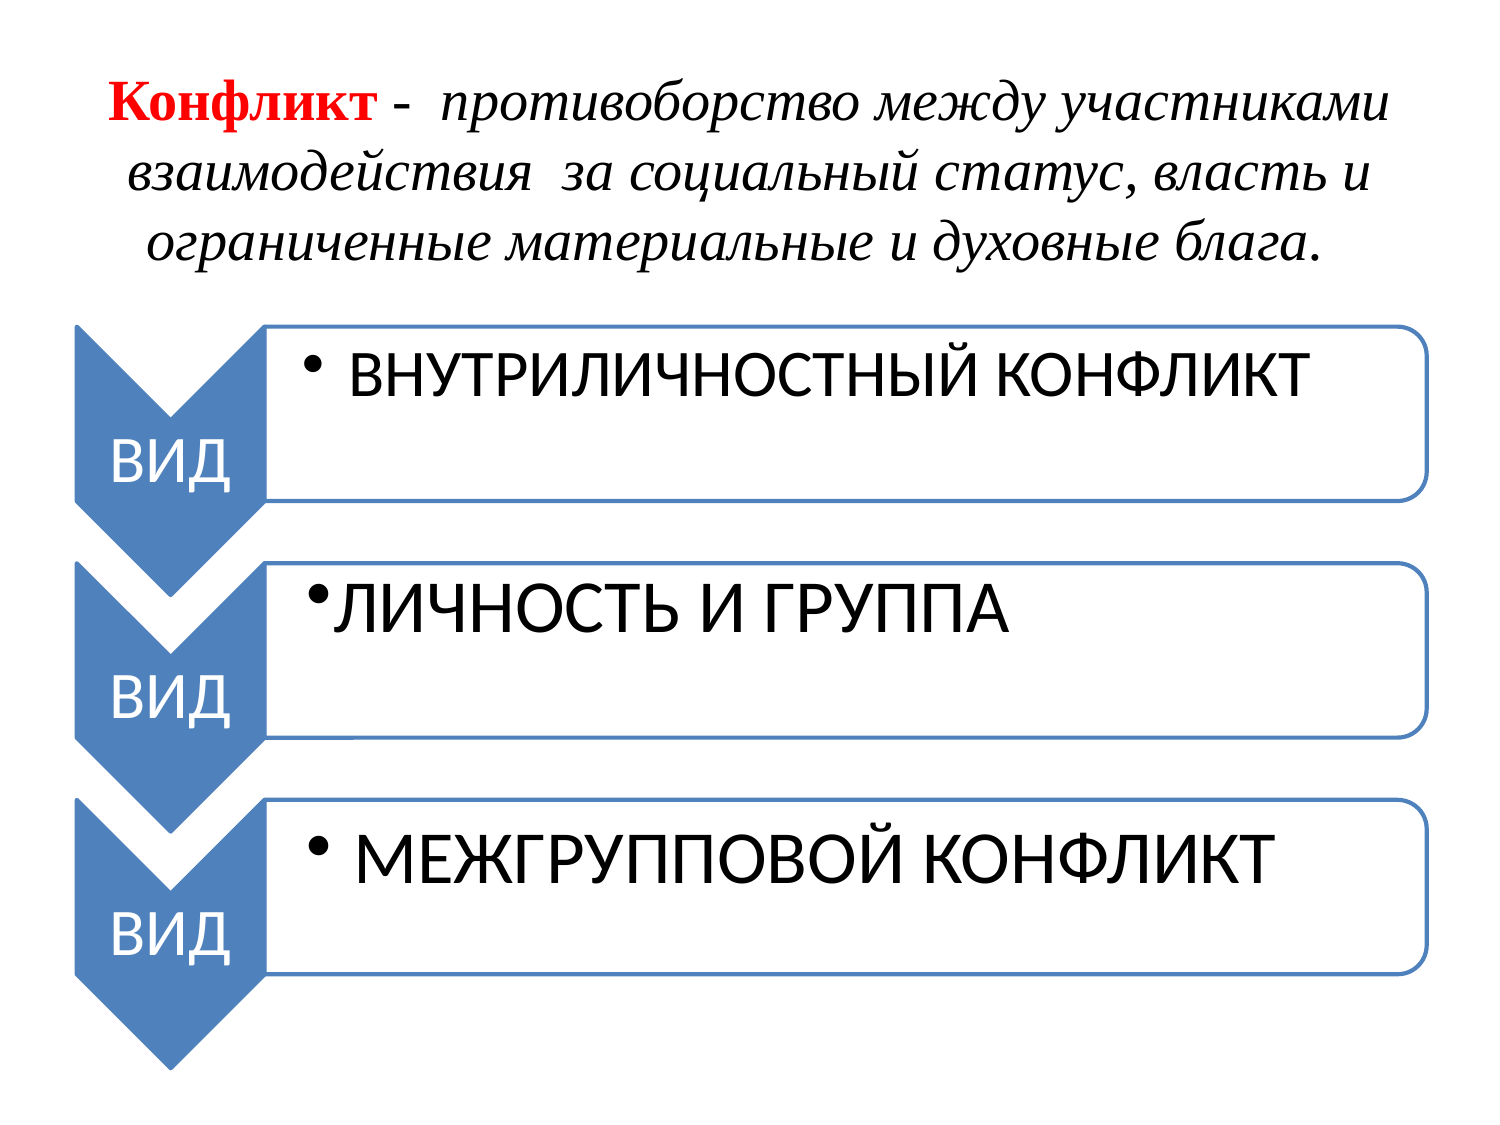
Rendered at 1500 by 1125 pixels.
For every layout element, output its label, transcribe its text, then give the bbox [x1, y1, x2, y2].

title Конфликт - противоборство между участниками взаимодействия за социальный статус, власть и ограниченные материальные и духовные блага. [75, 19, 1425, 315]
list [76, 325, 1427, 1069]
